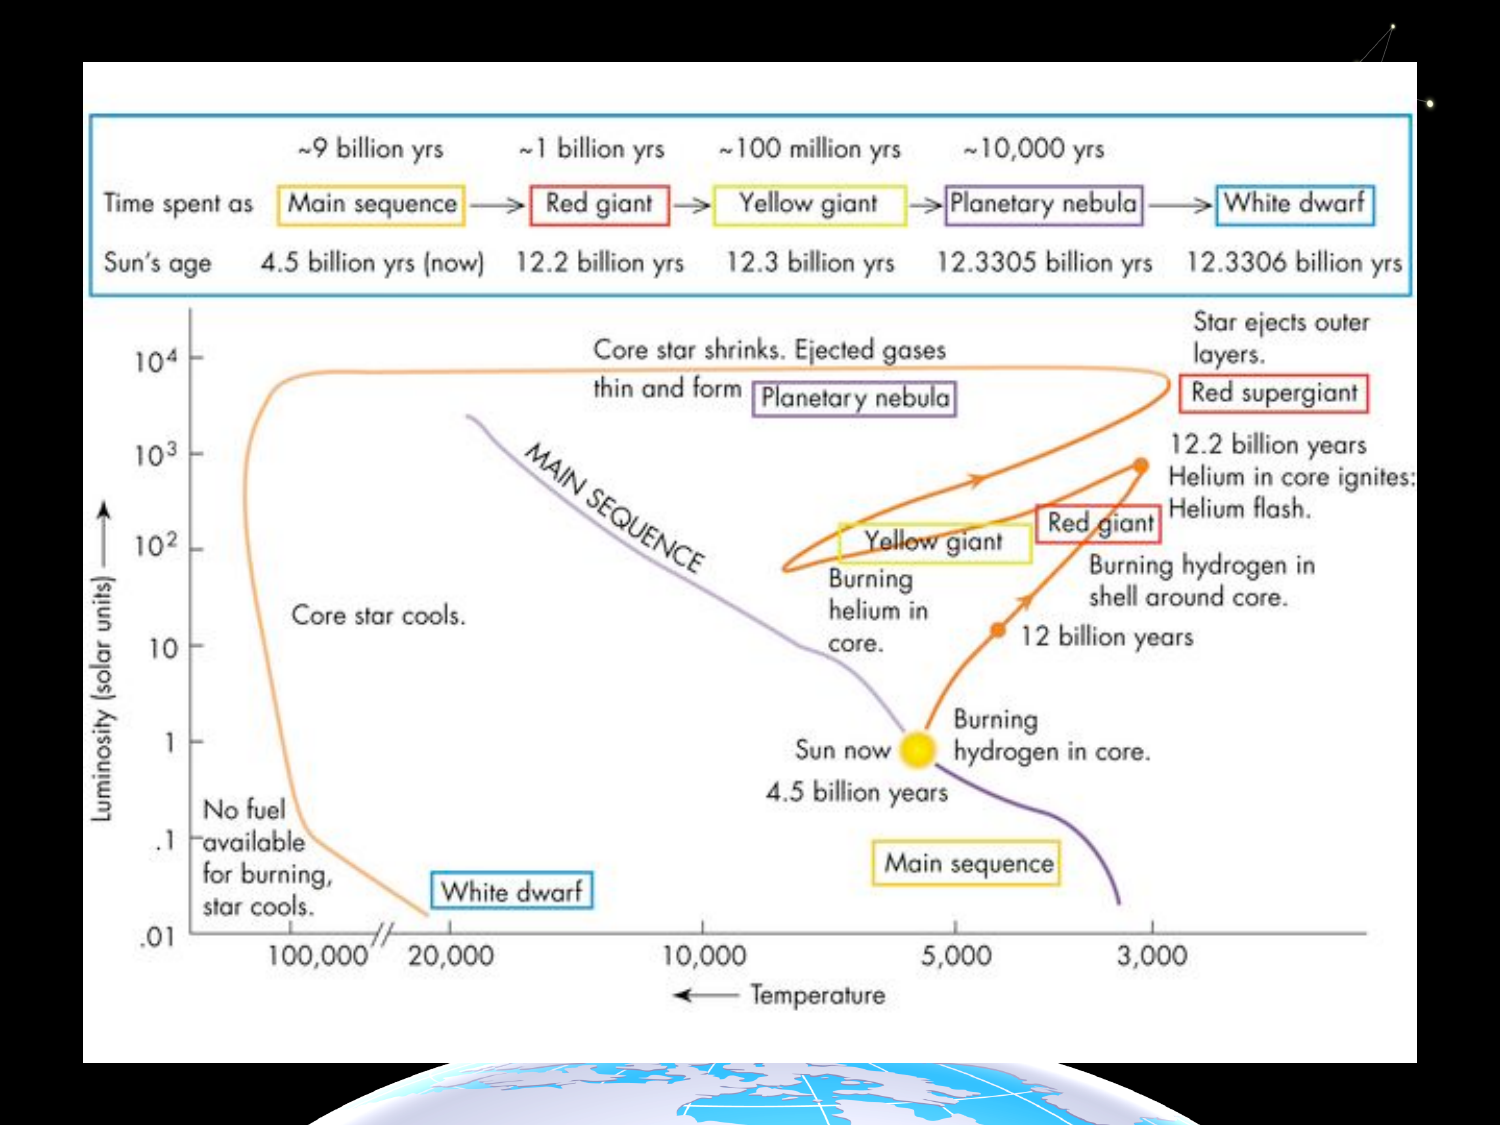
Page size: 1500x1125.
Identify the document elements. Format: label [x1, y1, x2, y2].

picture [83, 5, 1472, 1063]
